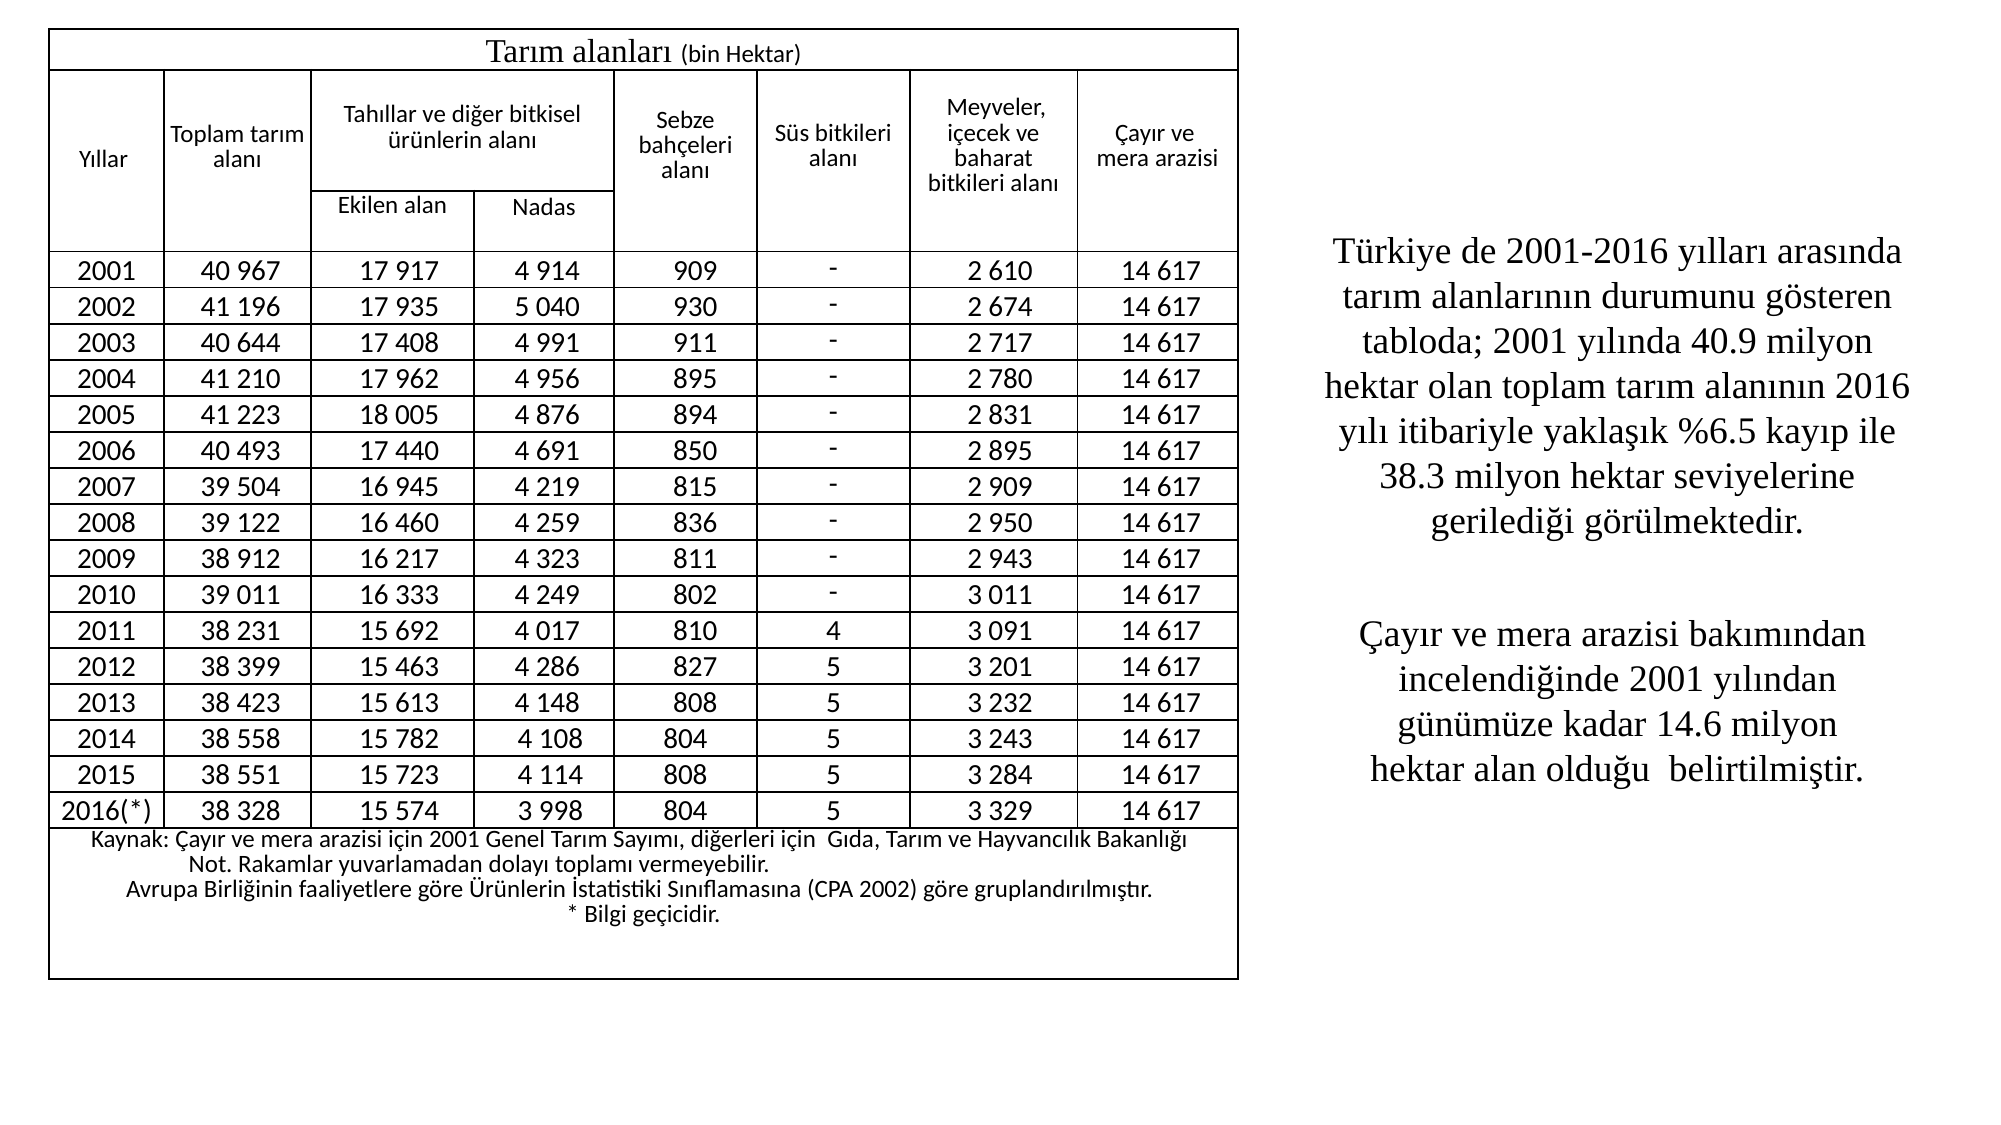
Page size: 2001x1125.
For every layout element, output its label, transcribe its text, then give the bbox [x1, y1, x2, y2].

table_cell Sebze bahçeleri alanı [615, 71, 756, 251]
table_cell 38 551 [165, 757, 310, 791]
table_cell 14 617 [1078, 613, 1237, 647]
table_cell 2006 [50, 433, 163, 467]
table_cell 4 956 [475, 361, 613, 395]
table_cell 17 935 [312, 288, 473, 323]
table_cell 38 231 [165, 613, 310, 647]
table_cell 14 617 [1078, 469, 1237, 503]
table_cell - [758, 505, 909, 539]
text_box Çayır ve mera arazisi bakımından incelendiğinde 2001 yılından günümüze kadar 14.6 milyon hektar alan olduğu belirtilmiştir. [1336, 601, 1899, 797]
table_cell 14 617 [1078, 721, 1237, 755]
table_cell 930 [615, 288, 756, 323]
table_cell 804 [615, 721, 756, 755]
table_cell 2 831 [911, 397, 1077, 431]
table_cell 909 [615, 252, 756, 287]
table_cell 3 284 [911, 757, 1077, 791]
table_cell - [758, 252, 909, 287]
table_cell 40 644 [165, 325, 310, 359]
table_cell 2 895 [911, 433, 1077, 467]
table_cell 38 558 [165, 721, 310, 755]
table_cell - [758, 433, 909, 467]
table_cell 836 [615, 505, 756, 539]
table_cell 802 [615, 577, 756, 611]
table_cell 38 328 [165, 793, 310, 827]
table_cell - [758, 325, 909, 359]
table_cell 4 323 [475, 541, 613, 575]
table_cell 39 122 [165, 505, 310, 539]
table_cell 5 [758, 721, 909, 755]
table_cell 3 232 [911, 685, 1077, 719]
table_cell 2001 [50, 252, 163, 287]
table_cell 2005 [50, 397, 163, 431]
table_cell 17 962 [312, 361, 473, 395]
table_cell 14 617 [1078, 361, 1237, 395]
table_cell 41 210 [165, 361, 310, 395]
table_cell 2002 [50, 288, 163, 323]
table_cell 804 [615, 793, 756, 827]
table_cell 17 440 [312, 433, 473, 467]
table_cell 4 876 [475, 397, 613, 431]
table_cell 38 423 [165, 685, 310, 719]
table_cell Meyveler, içecek ve baharat bitkileri alanı [911, 71, 1077, 251]
table_cell 2 610 [911, 252, 1077, 287]
table_cell 4 914 [475, 252, 613, 287]
table_cell 5 [758, 685, 909, 719]
table_cell - [758, 288, 909, 323]
table_cell 2007 [50, 469, 163, 503]
table_cell 2 674 [911, 288, 1077, 323]
table_cell 15 463 [312, 649, 473, 683]
table_cell 15 613 [312, 685, 473, 719]
table_cell 2003 [50, 325, 163, 359]
table_cell - [758, 361, 909, 395]
table_cell 815 [615, 469, 756, 503]
table_cell 2 950 [911, 505, 1077, 539]
table_cell 14 617 [1078, 288, 1237, 323]
text_box Türkiye de 2001-2016 yılları arasında tarım alanlarının durumunu gösteren tabloda; 2001 yılında 40.9 milyon hektar olan toplam tarım alanının 2016 yılı itibariyle yaklaşık %6.5 kayıp ile 38.3 milyon hektar seviyelerine gerilediği görülmektedir. [1296, 218, 1939, 548]
table_cell 38 399 [165, 649, 310, 683]
table_cell 2012 [50, 649, 163, 683]
table_cell Toplam tarım alanı [165, 71, 310, 251]
table_cell 4 991 [475, 325, 613, 359]
table_cell 16 217 [312, 541, 473, 575]
table_cell 15 692 [312, 613, 473, 647]
table_cell 5 040 [475, 288, 613, 323]
table_cell 4 286 [475, 649, 613, 683]
table_cell 16 333 [312, 577, 473, 611]
table_cell 911 [615, 325, 756, 359]
table_cell 41 196 [165, 288, 310, 323]
table_cell 4 219 [475, 469, 613, 503]
table_cell 850 [615, 433, 756, 467]
table_cell 14 617 [1078, 649, 1237, 683]
table_cell 14 617 [1078, 541, 1237, 575]
table_cell 15 782 [312, 721, 473, 755]
table_cell 14 617 [1078, 397, 1237, 431]
table_cell 40 967 [165, 252, 310, 287]
table_cell - [758, 541, 909, 575]
table_cell 14 617 [1078, 793, 1237, 827]
table_cell 17 917 [312, 252, 473, 287]
table_cell 4 691 [475, 433, 613, 467]
table_cell 2014 [50, 721, 163, 755]
table_cell 2010 [50, 577, 163, 611]
table_cell 2011 [50, 613, 163, 647]
table_cell - [758, 469, 909, 503]
table_cell Ekilen alan [312, 192, 473, 251]
table_cell 808 [615, 757, 756, 791]
table_cell 14 617 [1078, 325, 1237, 359]
table_cell 4 259 [475, 505, 613, 539]
table_cell 16 460 [312, 505, 473, 539]
table_cell 808 [615, 685, 756, 719]
table_cell 17 408 [312, 325, 473, 359]
table_cell 2008 [50, 505, 163, 539]
table_cell 3 201 [911, 649, 1077, 683]
table_cell 811 [615, 541, 756, 575]
table_cell 15 574 [312, 793, 473, 827]
table_cell 4 [758, 613, 909, 647]
table_cell 2 717 [911, 325, 1077, 359]
table_cell Nadas [475, 192, 613, 251]
table_cell 14 617 [1078, 757, 1237, 791]
table_cell 4 017 [475, 613, 613, 647]
table_cell 16 945 [312, 469, 473, 503]
table_cell 4 114 [475, 757, 613, 791]
table_cell 5 [758, 793, 909, 827]
table_cell 3 011 [911, 577, 1077, 611]
table_cell 39 011 [165, 577, 310, 611]
table_cell 3 243 [911, 721, 1077, 755]
table_cell 827 [615, 649, 756, 683]
table_cell Süs bitkileri alanı [758, 71, 909, 251]
table_cell 3 091 [911, 613, 1077, 647]
table_cell 895 [615, 361, 756, 395]
table_cell 3 329 [911, 793, 1077, 827]
table_cell 2 909 [911, 469, 1077, 503]
table_cell - [758, 577, 909, 611]
table_cell Yıllar [50, 71, 163, 251]
table_cell 14 617 [1078, 505, 1237, 539]
table_cell 14 617 [1078, 433, 1237, 467]
table_cell 15 723 [312, 757, 473, 791]
table_cell 38 912 [165, 541, 310, 575]
table_cell 4 249 [475, 577, 613, 611]
table_cell Çayır ve mera arazisi [1078, 71, 1237, 251]
table_cell 3 998 [475, 793, 613, 827]
table_cell 2009 [50, 541, 163, 575]
table_header Tarım alanları (bin Hektar) [50, 30, 1237, 69]
table_cell 810 [615, 613, 756, 647]
table_cell 2 780 [911, 361, 1077, 395]
table_cell 40 493 [165, 433, 310, 467]
table_cell - [758, 397, 909, 431]
table_cell 2016(*) [50, 793, 163, 827]
table_cell 894 [615, 397, 756, 431]
table_cell 18 005 [312, 397, 473, 431]
table_cell 14 617 [1078, 577, 1237, 611]
table_cell 5 [758, 757, 909, 791]
table_cell 2004 [50, 361, 163, 395]
table_cell Tahıllar ve diğer bitkisel ürünlerin alanı [312, 71, 613, 190]
table_cell 2013 [50, 685, 163, 719]
table_cell 14 617 [1078, 685, 1237, 719]
table_cell 41 223 [165, 397, 310, 431]
table_cell 4 148 [475, 685, 613, 719]
table_cell 5 [758, 649, 909, 683]
table_cell 2 943 [911, 541, 1077, 575]
table_cell Kaynak: Çayır ve mera arazisi için 2001 Genel Tarım Sayımı, diğerleri için Gıda, Tarım ve Hayvancılık Bakanlığı Not. Rakamlar yuvarlamadan dolayı toplamı vermeyebilir. Avrupa Birliğinin faaliyetlere göre Ürünlerin İstatistiki Sınıflamasına (CPA 2002) göre gruplandırılmıştır. * Bilgi geçicidir. [50, 829, 1237, 978]
table_cell 39 504 [165, 469, 310, 503]
table_cell 4 108 [475, 721, 613, 755]
table_cell 14 617 [1078, 252, 1237, 287]
table_cell 2015 [50, 757, 163, 791]
